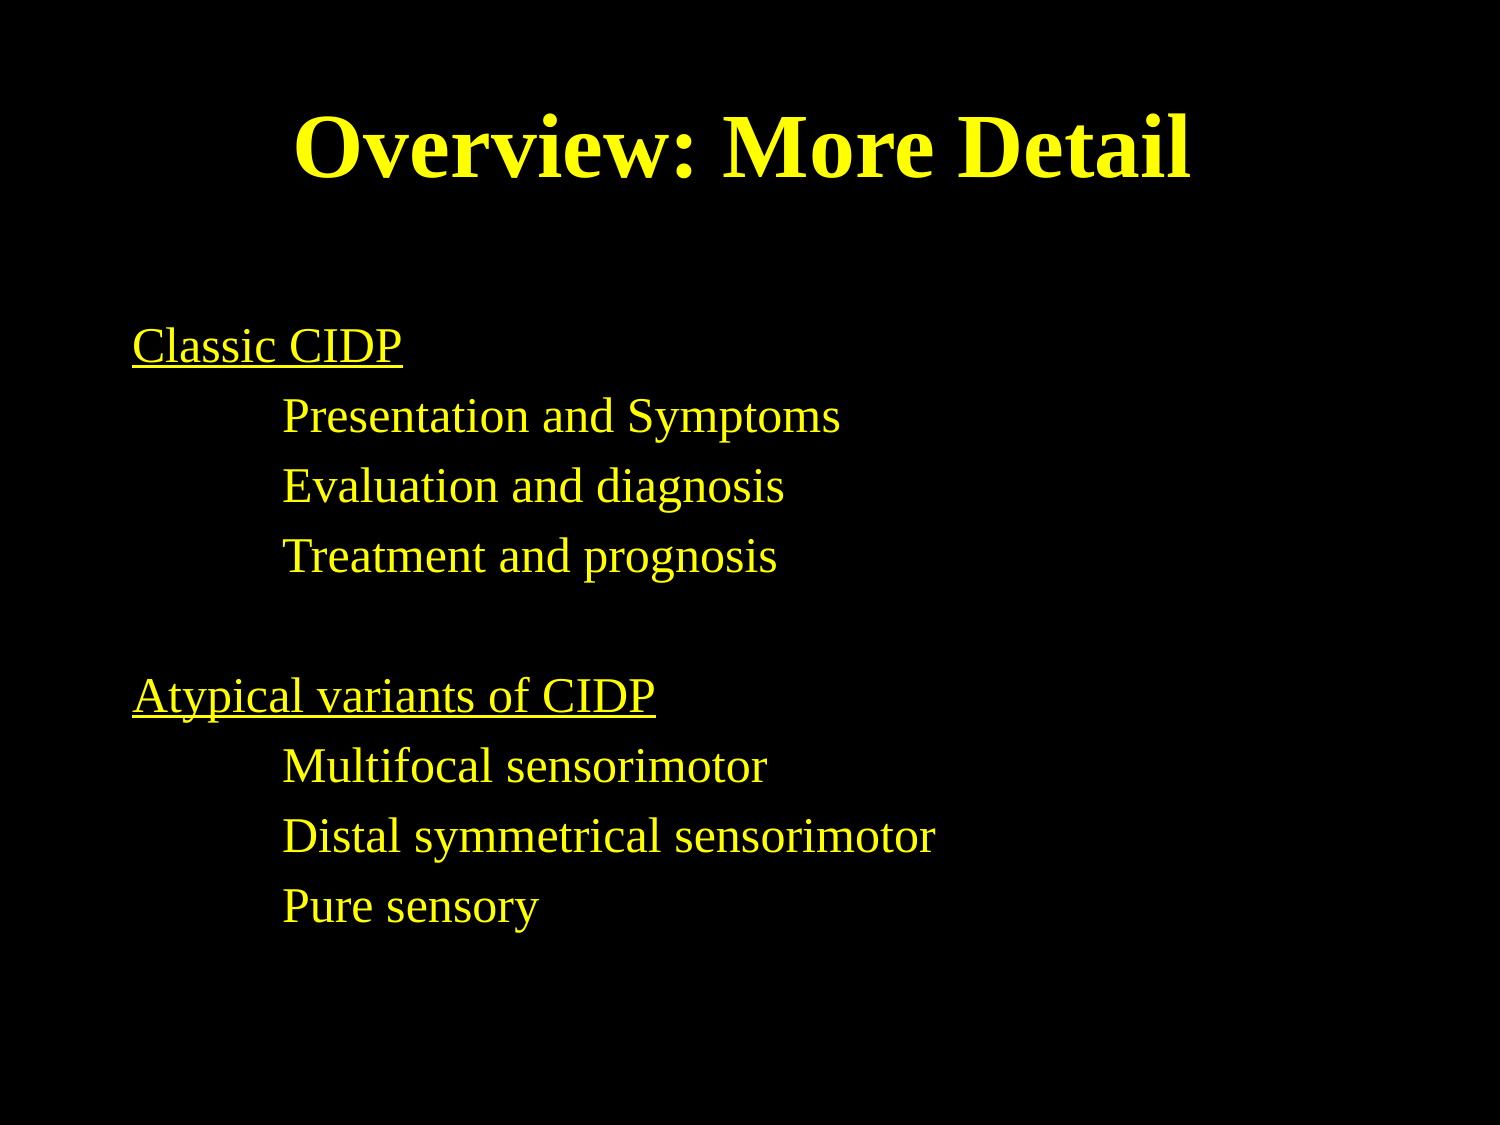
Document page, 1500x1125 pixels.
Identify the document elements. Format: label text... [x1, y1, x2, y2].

title Overview: More Detail [105, 58, 1381, 223]
subtitle Classic CIDP Presentation and Symptoms Evaluation and diagnosis Treatment and prognosis Atypical variants of CIDP Multifocal sensorimotor Distal symmetrical sensorimotor Pure sensory [117, 304, 1407, 985]
